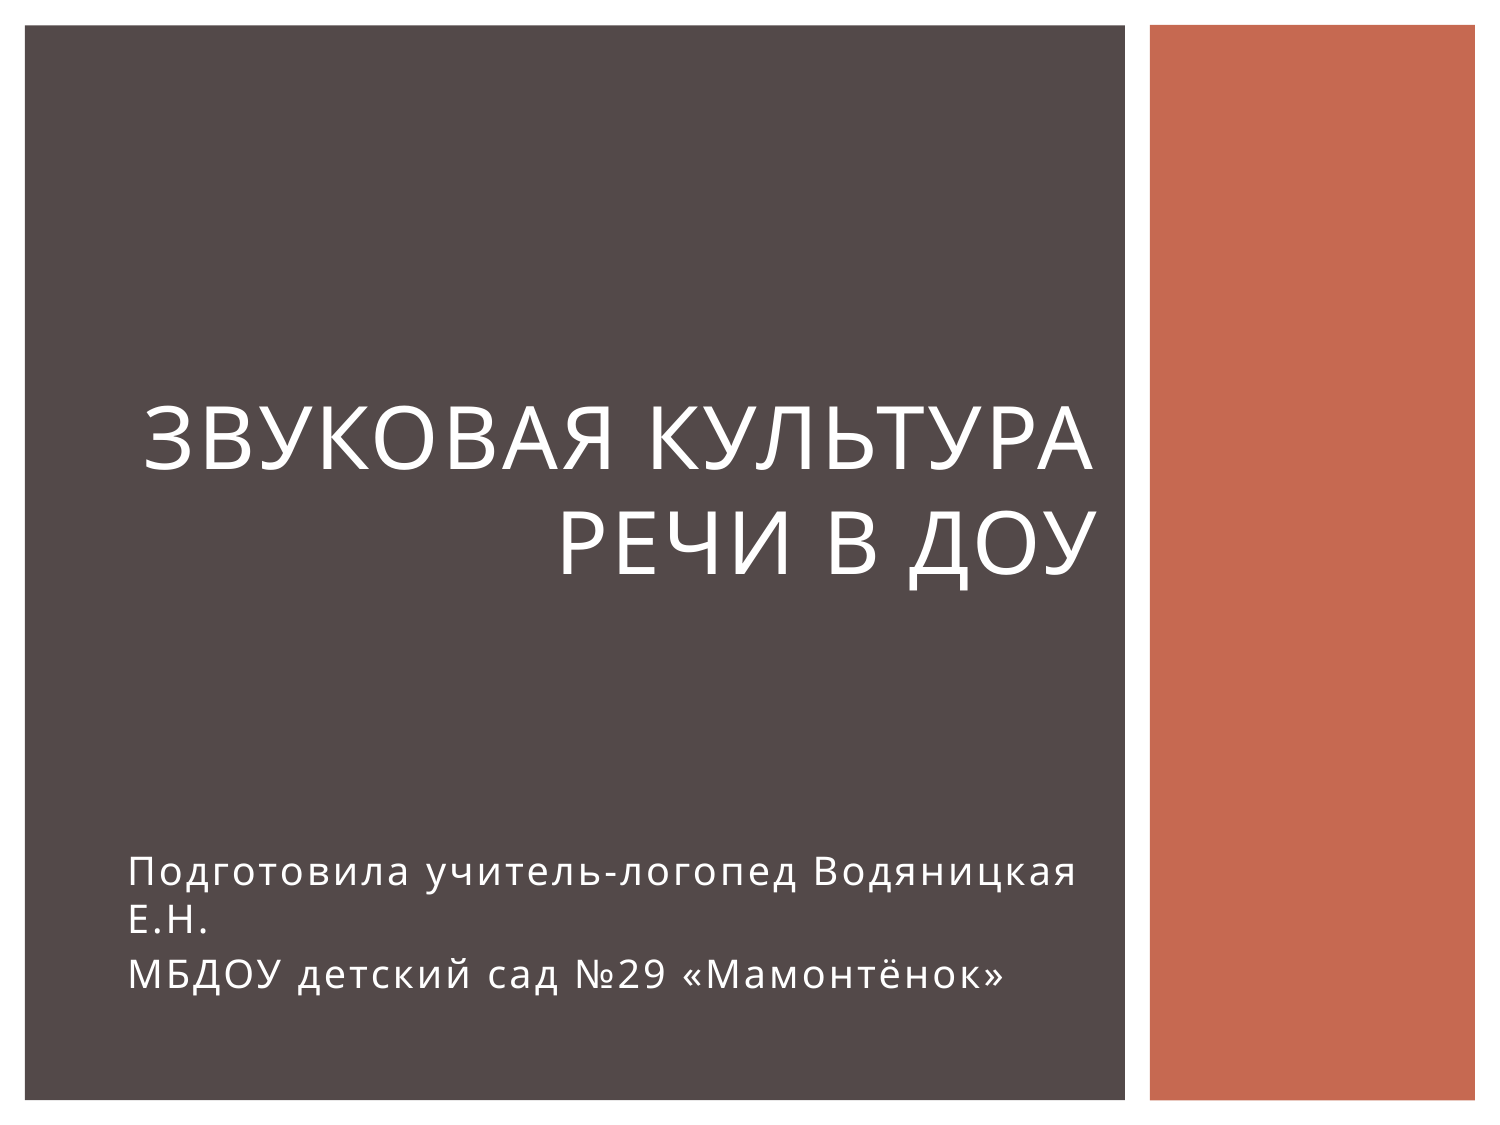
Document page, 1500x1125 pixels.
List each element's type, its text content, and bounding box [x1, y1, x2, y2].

title Звуковая культура речи в ДОУ [75, 336, 1113, 637]
subtitle Подготовила учитель-логопед Водяницкая Е.Н. МБДОУ детский сад №29 «Мамонтёнок» [112, 716, 1113, 1016]
